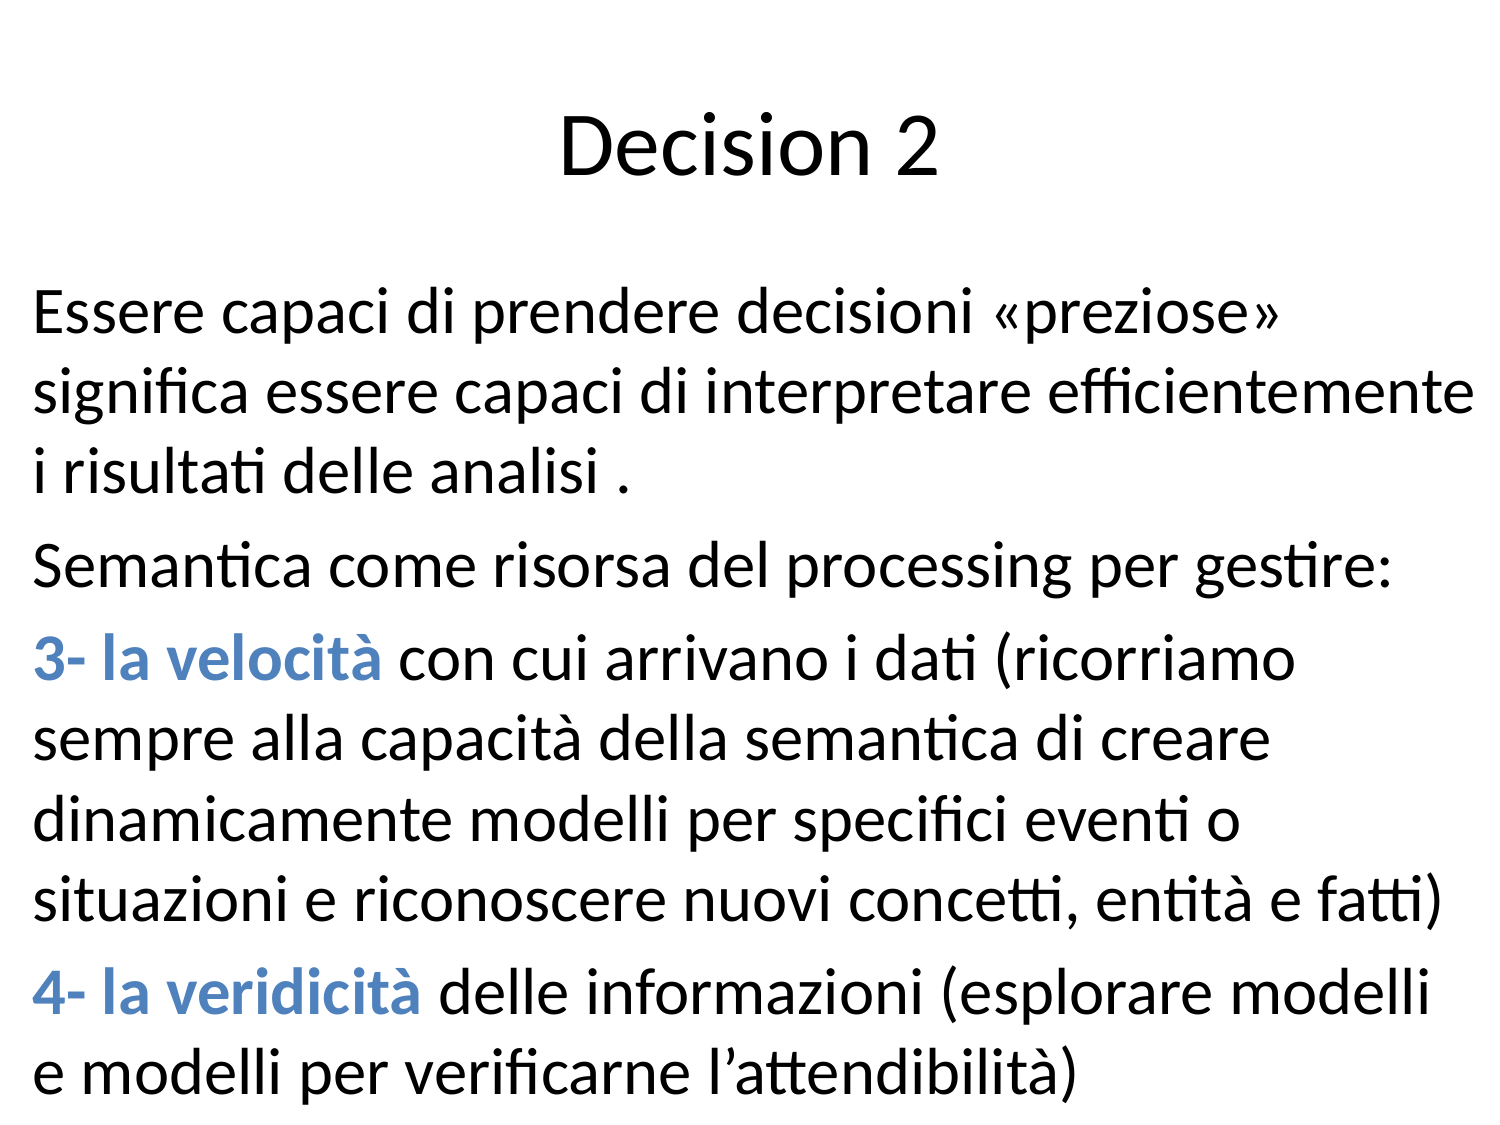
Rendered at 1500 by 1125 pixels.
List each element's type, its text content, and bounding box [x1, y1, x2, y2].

list Essere capaci di prendere decisioni «preziose» significa essere capaci di interpretare efficientemente i risultati delle analisi . Semantica come risorsa del processing per gestire: 3- la velocità con cui arrivano i dati (ricorriamo sempre alla capacità della semantica di creare dinamicamente modelli per specifici eventi o situazioni e riconoscere nuovi concetti, entità e fatti) 4- la veridicità delle informazioni (esplorare modelli e modelli per verificarne l’attendibilità) [17, 259, 1495, 1122]
title Decision 2 [75, 45, 1425, 233]
